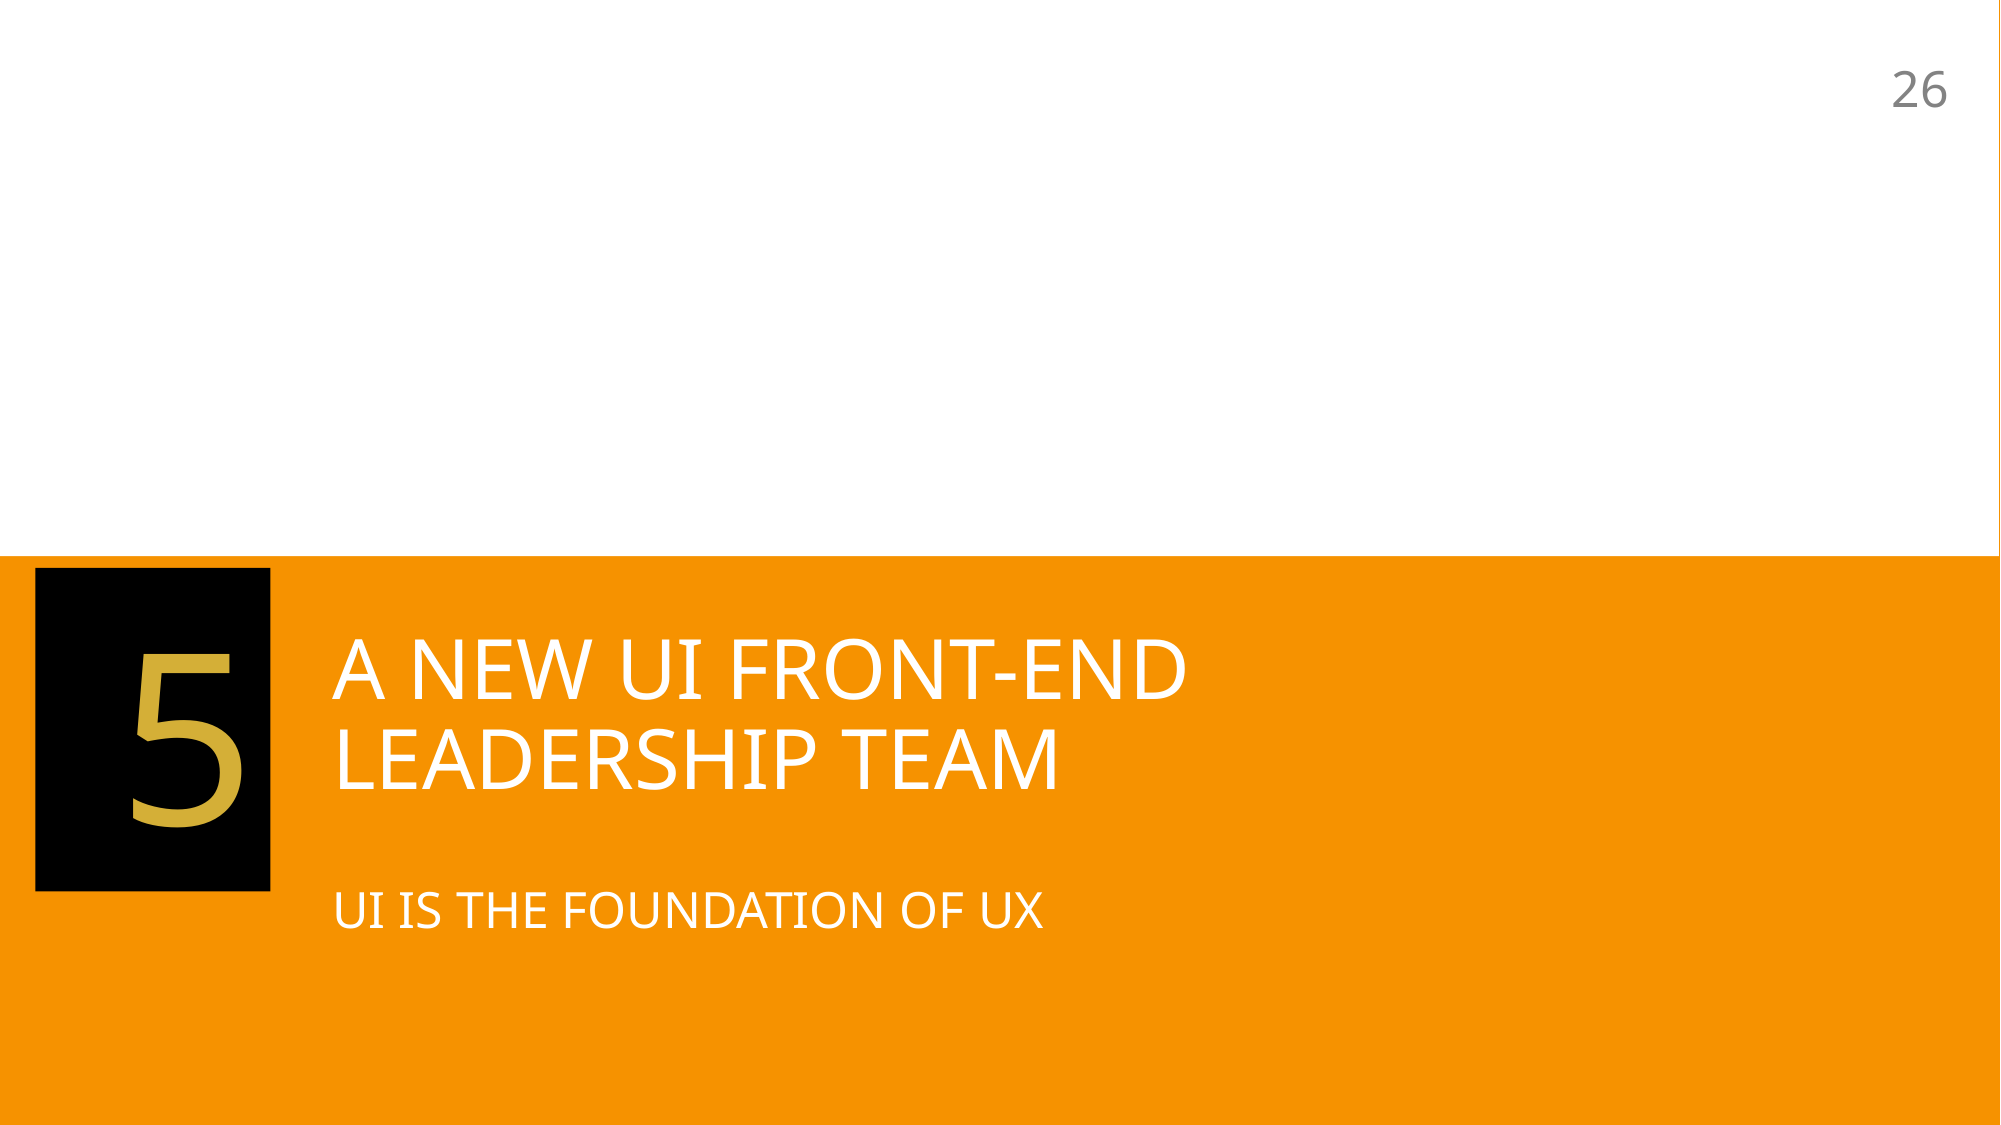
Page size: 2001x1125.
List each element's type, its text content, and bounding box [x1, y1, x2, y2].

list UI is the foundation of UX [317, 871, 1862, 1029]
slide_number 26 [1851, 68, 1964, 114]
title A new UI front-end leadership team [317, 567, 1862, 867]
list 5 [35, 567, 271, 892]
